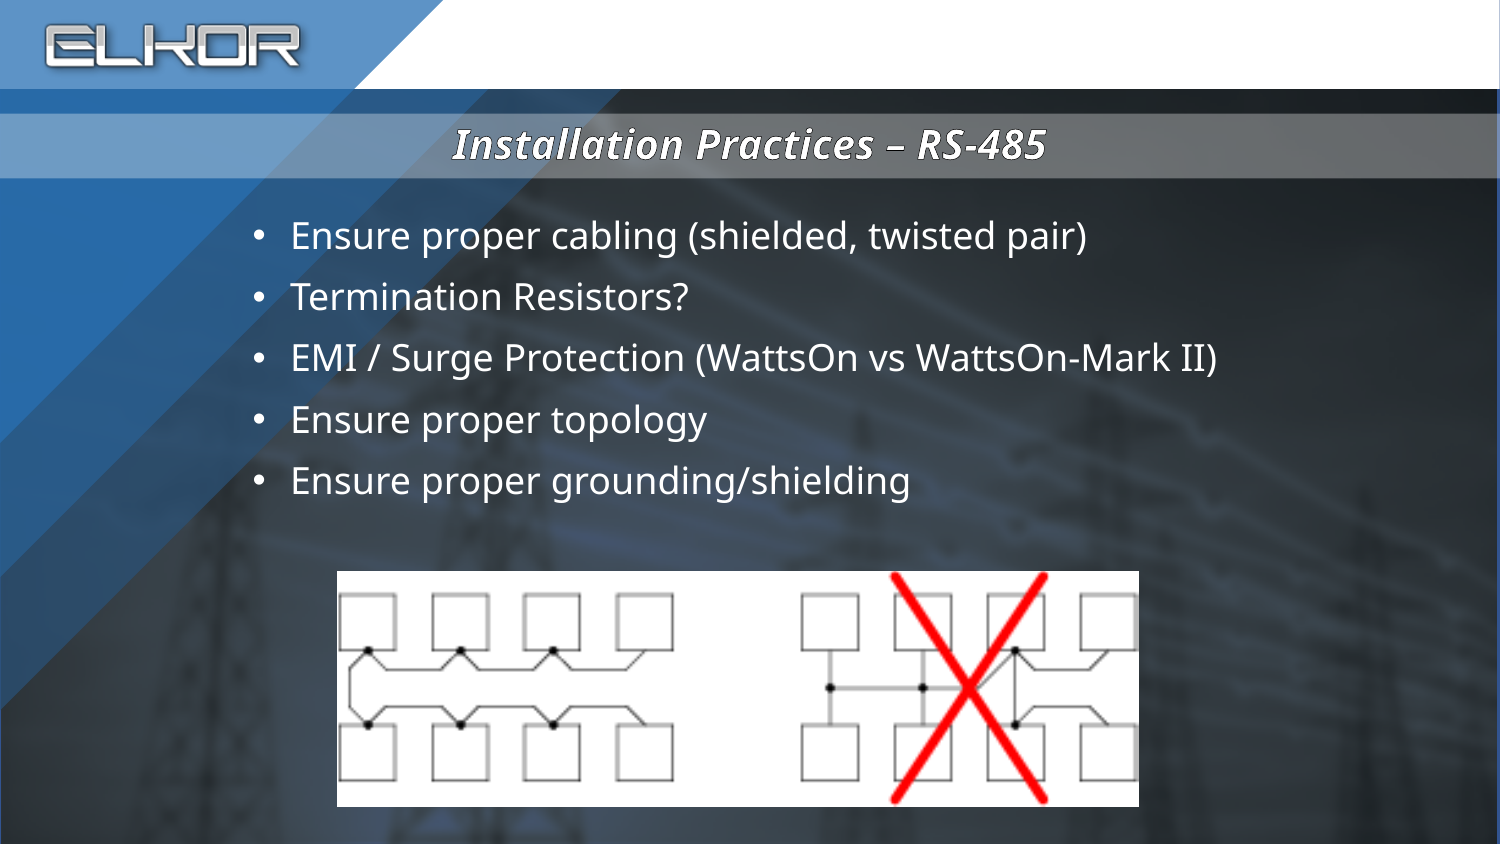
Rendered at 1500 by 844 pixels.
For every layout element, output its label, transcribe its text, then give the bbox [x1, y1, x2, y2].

picture [1, 179, 1497, 844]
title Installation Practices – RS-485 [0, 113, 1500, 179]
list Ensure proper cabling (shielded, twisted pair) Termination Resistors? EMI / Surge Protection (WattsOn vs WattsOn-Mark II) Ensure proper topology Ensure proper grounding/shielding [237, 209, 1375, 747]
picture [599, 89, 1497, 113]
picture [44, 1, 311, 91]
